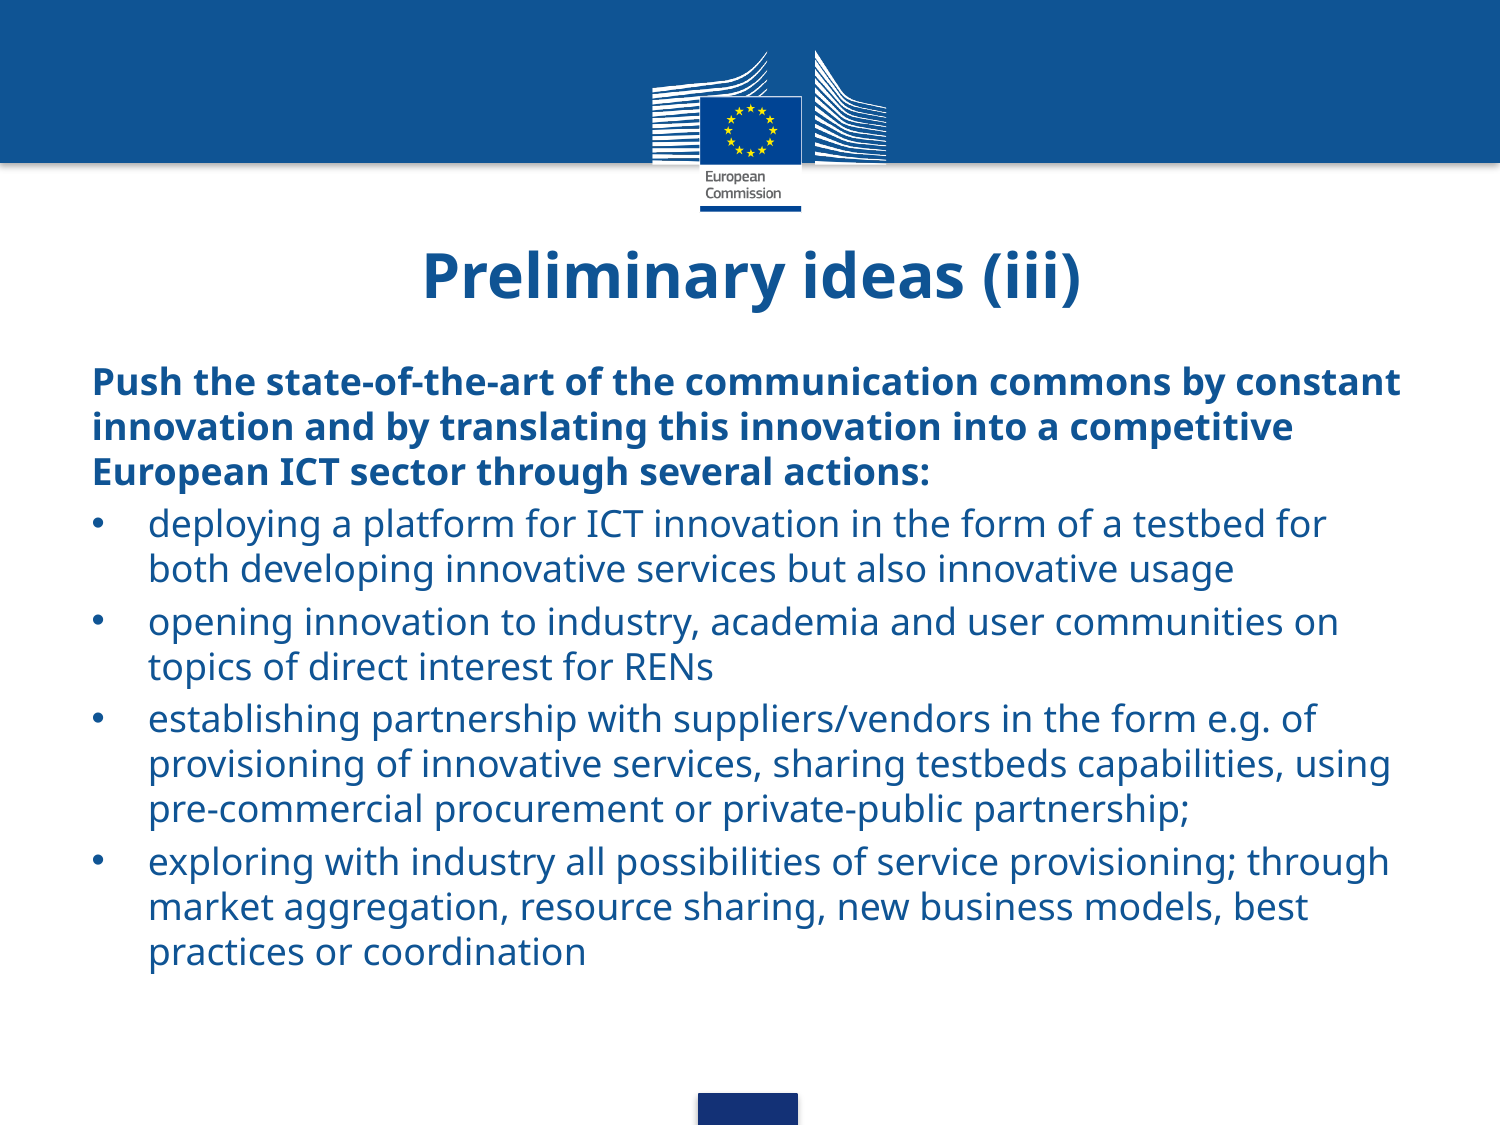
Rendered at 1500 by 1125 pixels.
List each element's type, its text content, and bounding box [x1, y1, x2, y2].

list Push the state-of-the-art of the communication commons by constant innovation and by translating this innovation into a competitive European ICT sector through several actions: deploying a platform for ICT innovation in the form of a testbed for both developing innovative services but also innovative usage opening innovation to industry, academia and user communities on topics of direct interest for RENs establishing partnership with suppliers/vendors in the form e.g. of provisioning of innovative services, sharing testbeds capabilities, using pre-commercial procurement or private-public partnership; exploring with industry all possibilities of service provisioning; through market aggregation, resource sharing, new business models, best practices or coordination [76, 351, 1427, 947]
title Preliminary ideas (iii) [76, 196, 1427, 351]
